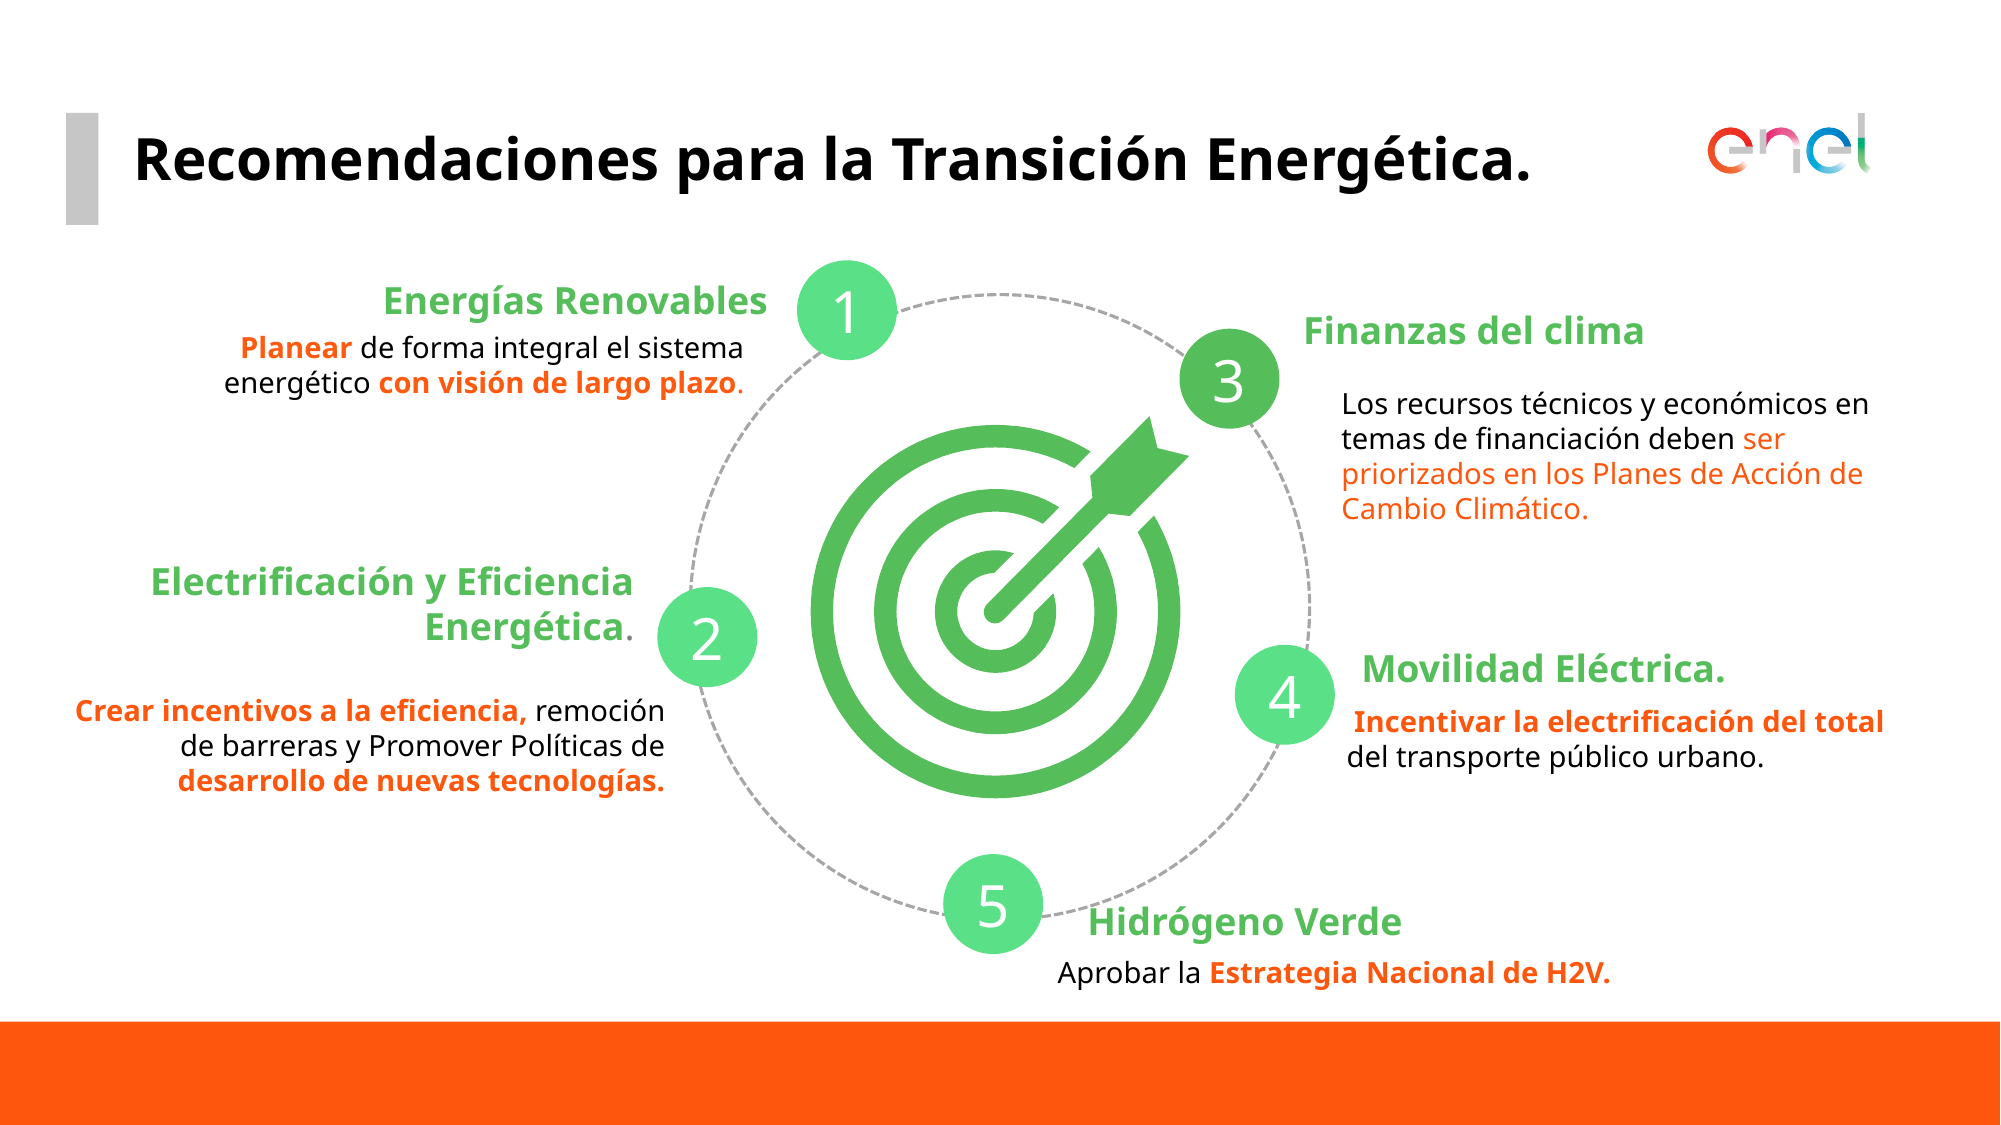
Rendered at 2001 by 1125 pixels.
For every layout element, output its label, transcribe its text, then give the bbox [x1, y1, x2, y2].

text_box [810, 424, 1181, 799]
text_box Aprobar la Estrategia Nacional de H2V. [967, 947, 1970, 998]
text_box Electrificación y Eficiencia Energética. [130, 550, 650, 656]
text_box Hidrógeno Verde [1072, 890, 1592, 947]
text_box Crear incentivos a la eficiencia, remoción de barreras y Promover Políticas de desarrollo de nuevas tecnologías. [32, 685, 681, 805]
text_box Planear de forma integral el sistema energético con visión de largo plazo. [111, 321, 760, 407]
text_box 3 [1178, 327, 1281, 430]
text_box [0, 1021, 2000, 1125]
text_box [983, 416, 1190, 624]
text_box [689, 293, 1311, 918]
text_box Finanzas del clima [1288, 299, 1908, 360]
text_box Los recursos técnicos y económicos en temas de financiación deben ser priorizados en los Planes de Acción de Cambio Climático. [1251, 377, 1950, 533]
text_box Movilidad Eléctrica. [1346, 638, 1866, 695]
text_box 4 [1233, 643, 1336, 746]
text_box 1 [795, 259, 899, 362]
text_box 2 [656, 586, 759, 689]
text_box 5 [942, 853, 1045, 948]
text_box Energías Renovables [264, 269, 784, 330]
picture [1707, 113, 1871, 174]
text_box Incentivar la electrificación del total del transporte público urbano. [1331, 695, 1931, 781]
text_box Recomendaciones para la Transición Energética. [133, 121, 1820, 192]
